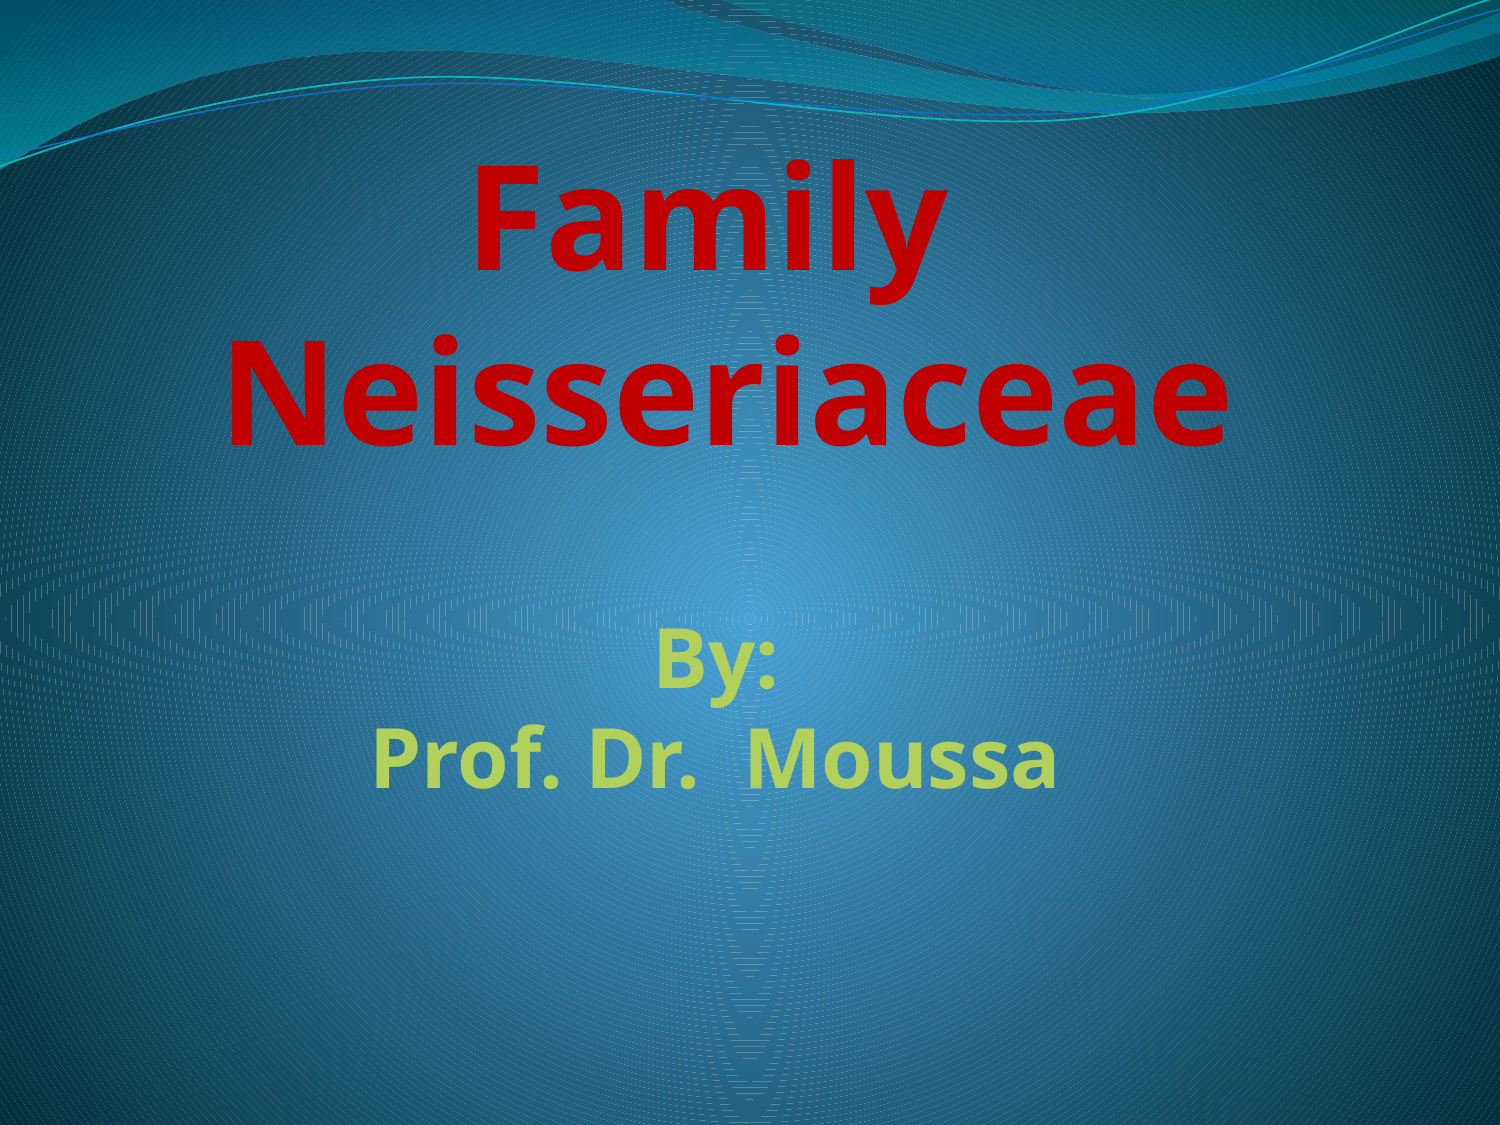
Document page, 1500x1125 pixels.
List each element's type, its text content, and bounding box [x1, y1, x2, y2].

text_box By: Prof. Dr. Moussa [354, 597, 1077, 913]
text_box Family Neisseriaceae [140, 117, 1313, 482]
